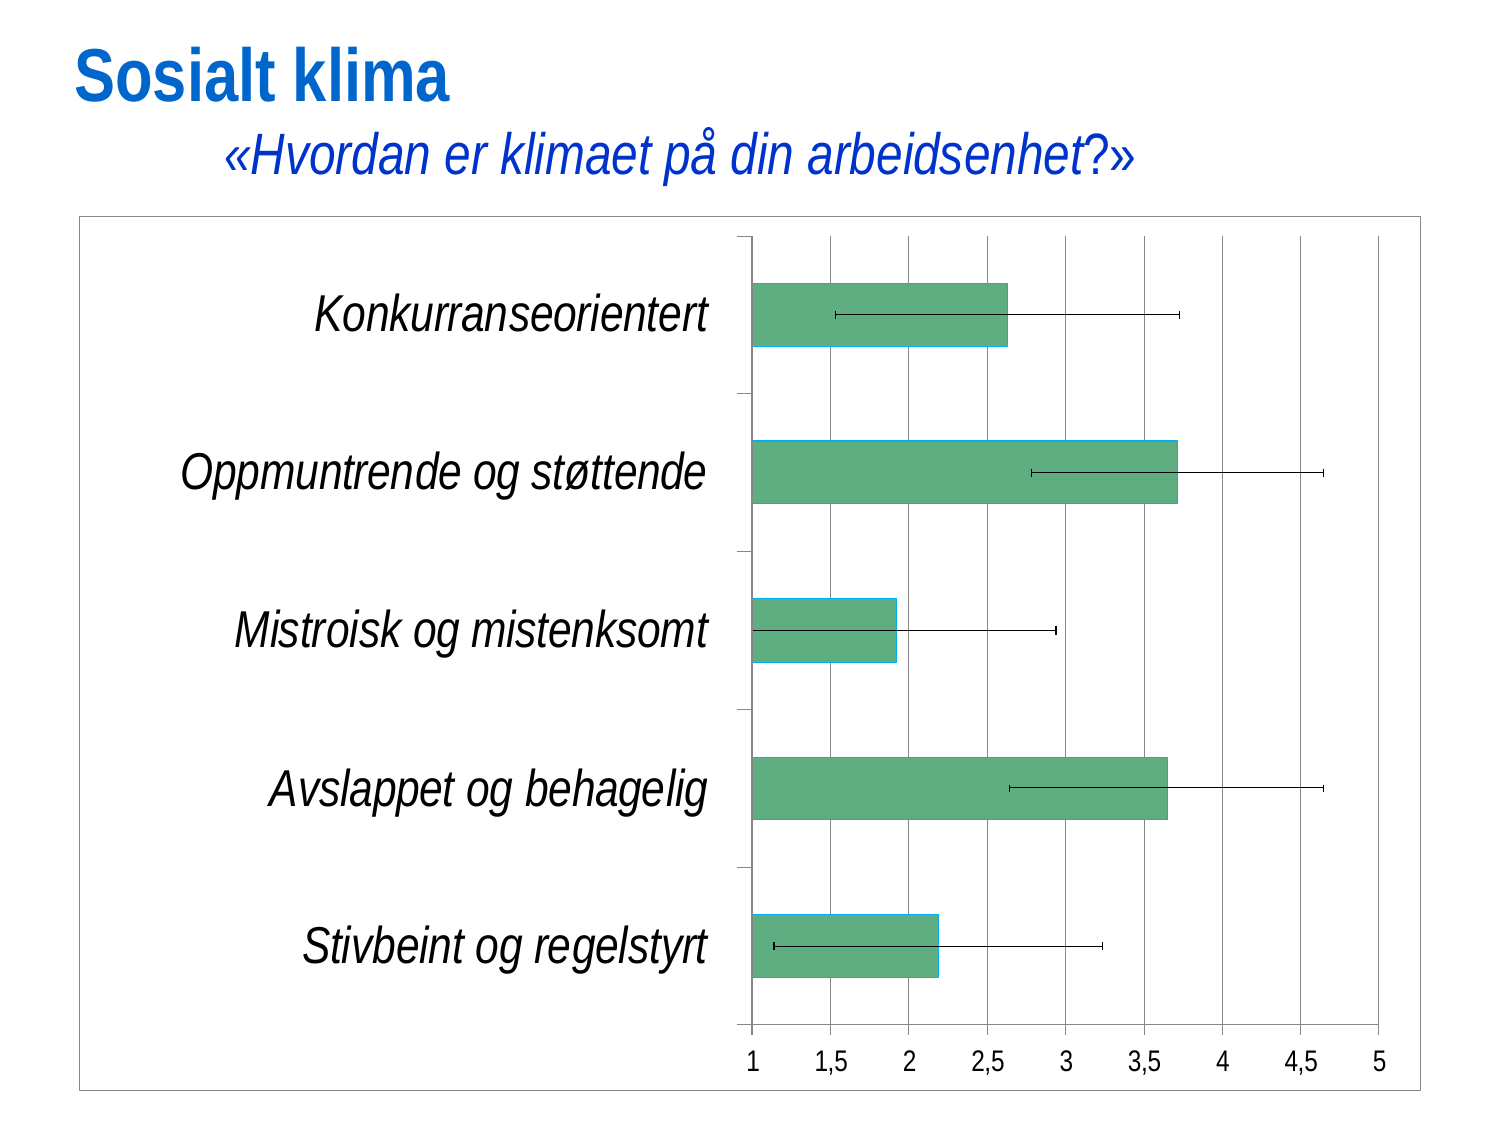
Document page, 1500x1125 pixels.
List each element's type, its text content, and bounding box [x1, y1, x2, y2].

picture [70, 207, 1430, 1101]
text_box Sosialt klima «Hvordan er klimaet på din arbeidsenhet?» [59, 19, 1152, 194]
